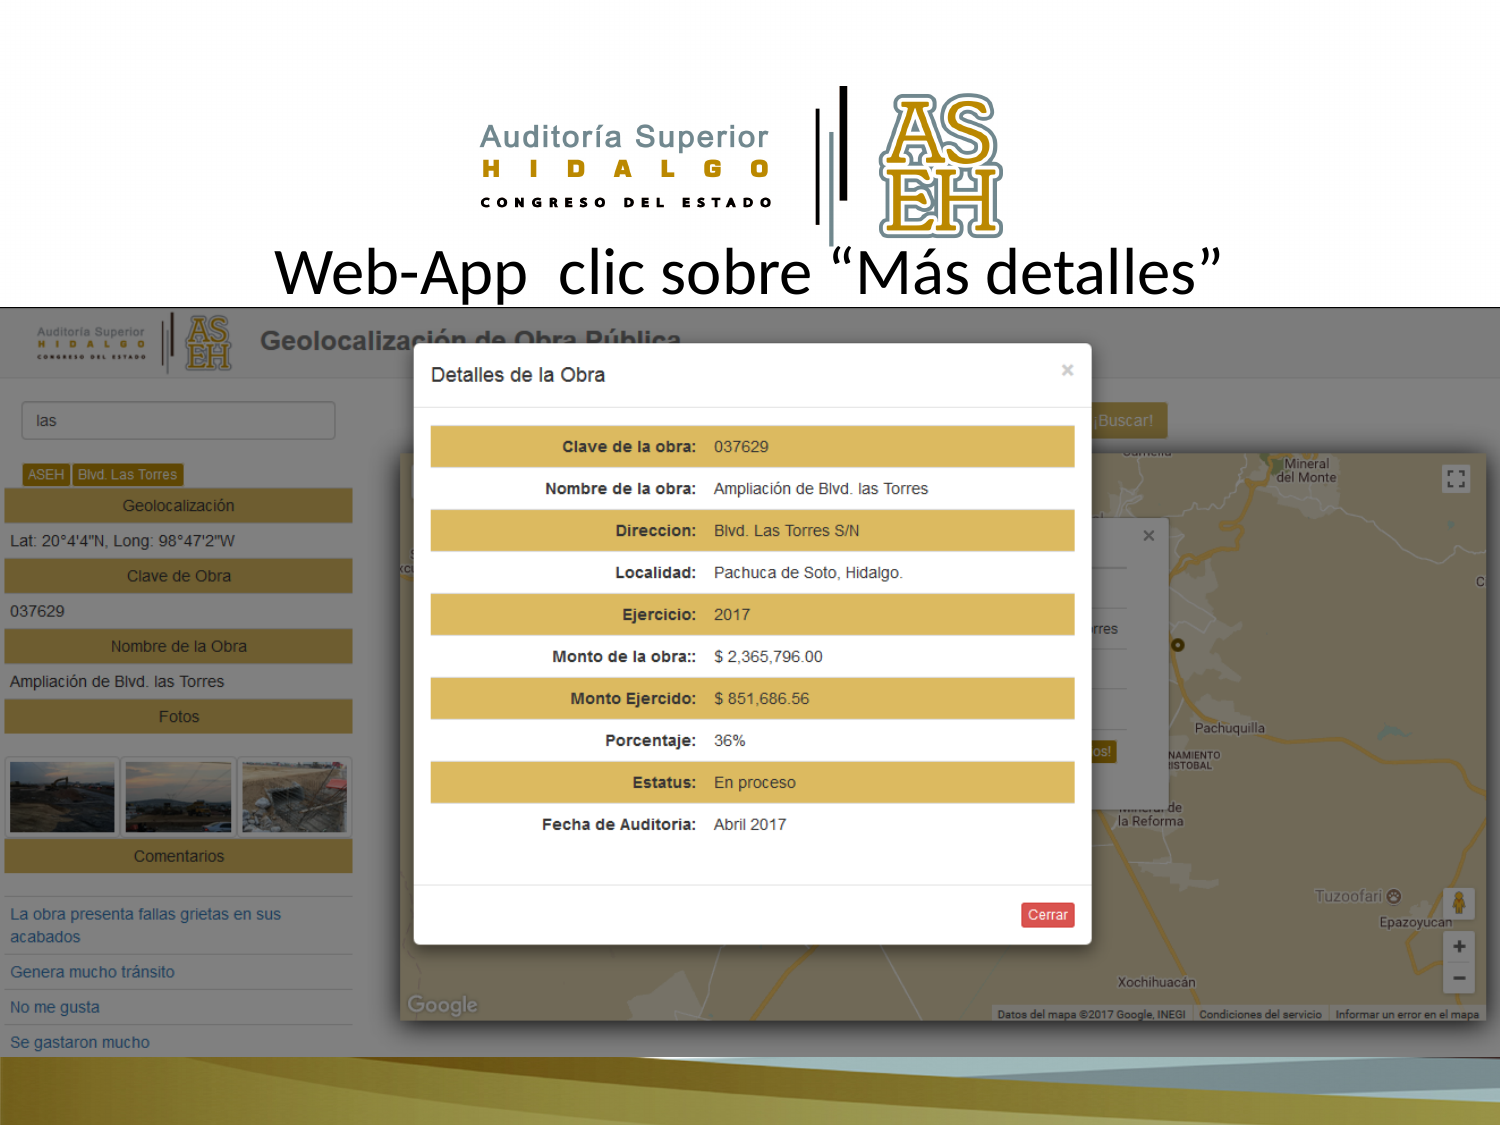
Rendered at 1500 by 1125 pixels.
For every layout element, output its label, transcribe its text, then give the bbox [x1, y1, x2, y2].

list Web-App clic sobre “Más detalles” [75, 219, 1425, 305]
picture [0, 0, 1500, 1125]
